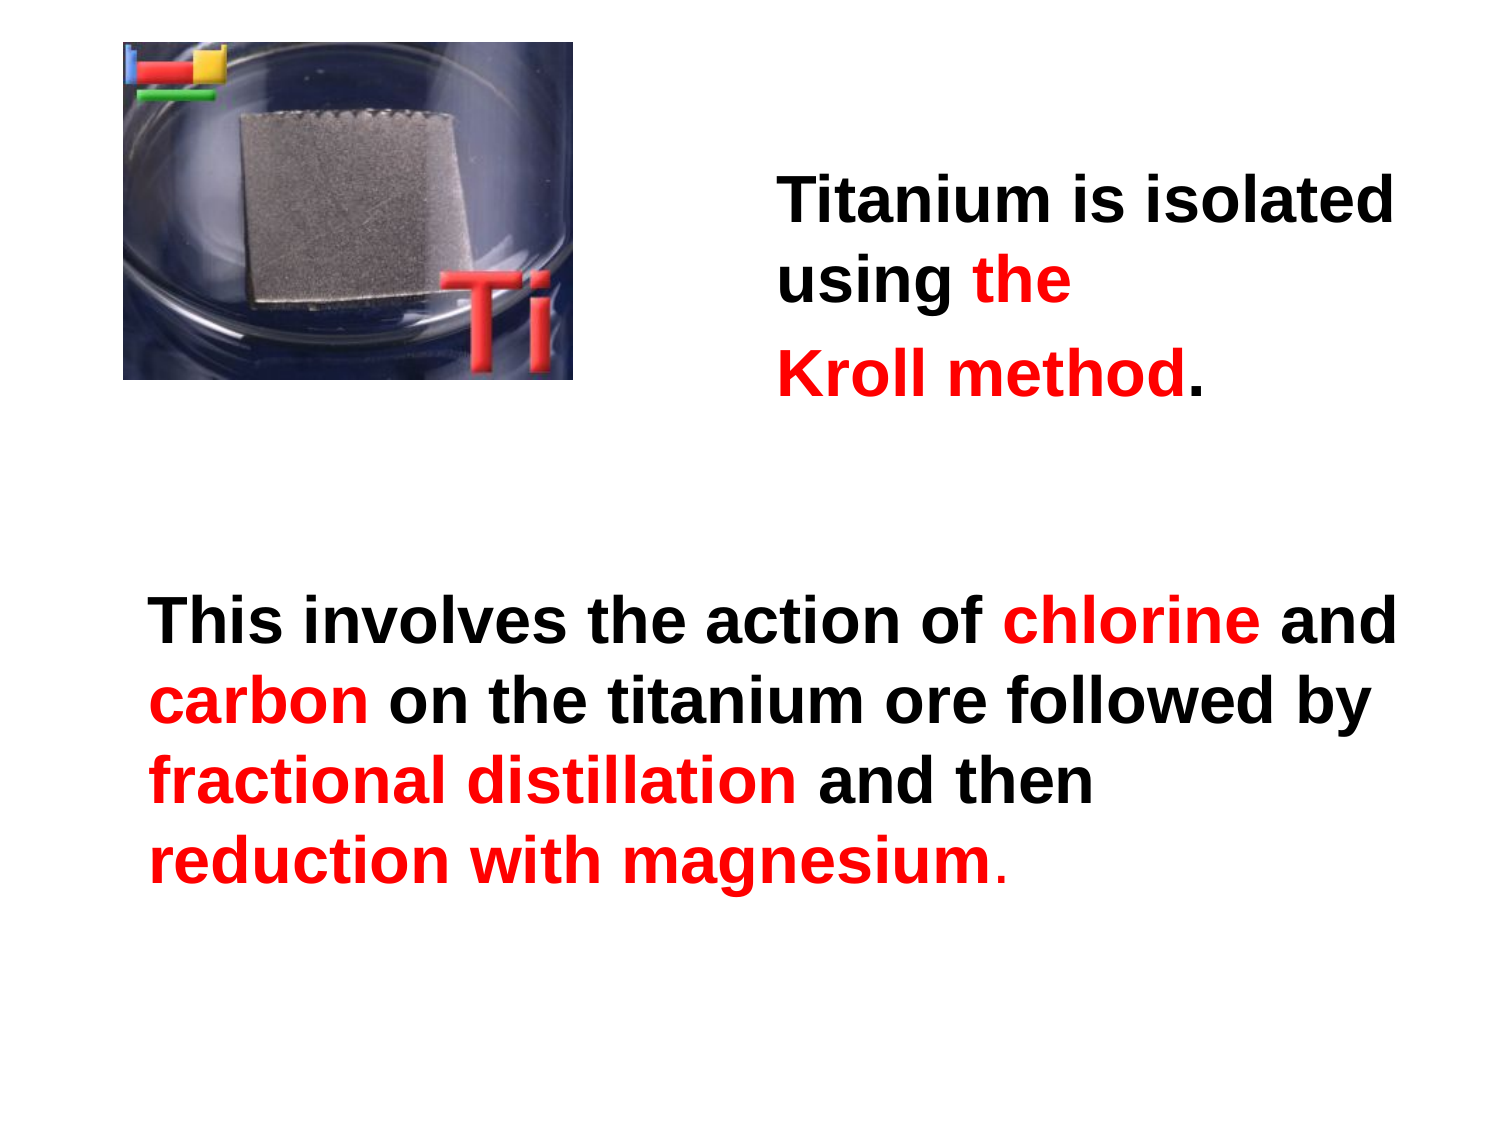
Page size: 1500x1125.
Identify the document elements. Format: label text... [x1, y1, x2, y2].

list This involves the action of chlorine and carbon on the titanium ore followed by fractional distillation and then reduction with magnesium. [76, 569, 1427, 1125]
text_box Titanium is isolated using the Kroll method. [761, 148, 1459, 531]
picture [123, 42, 573, 380]
